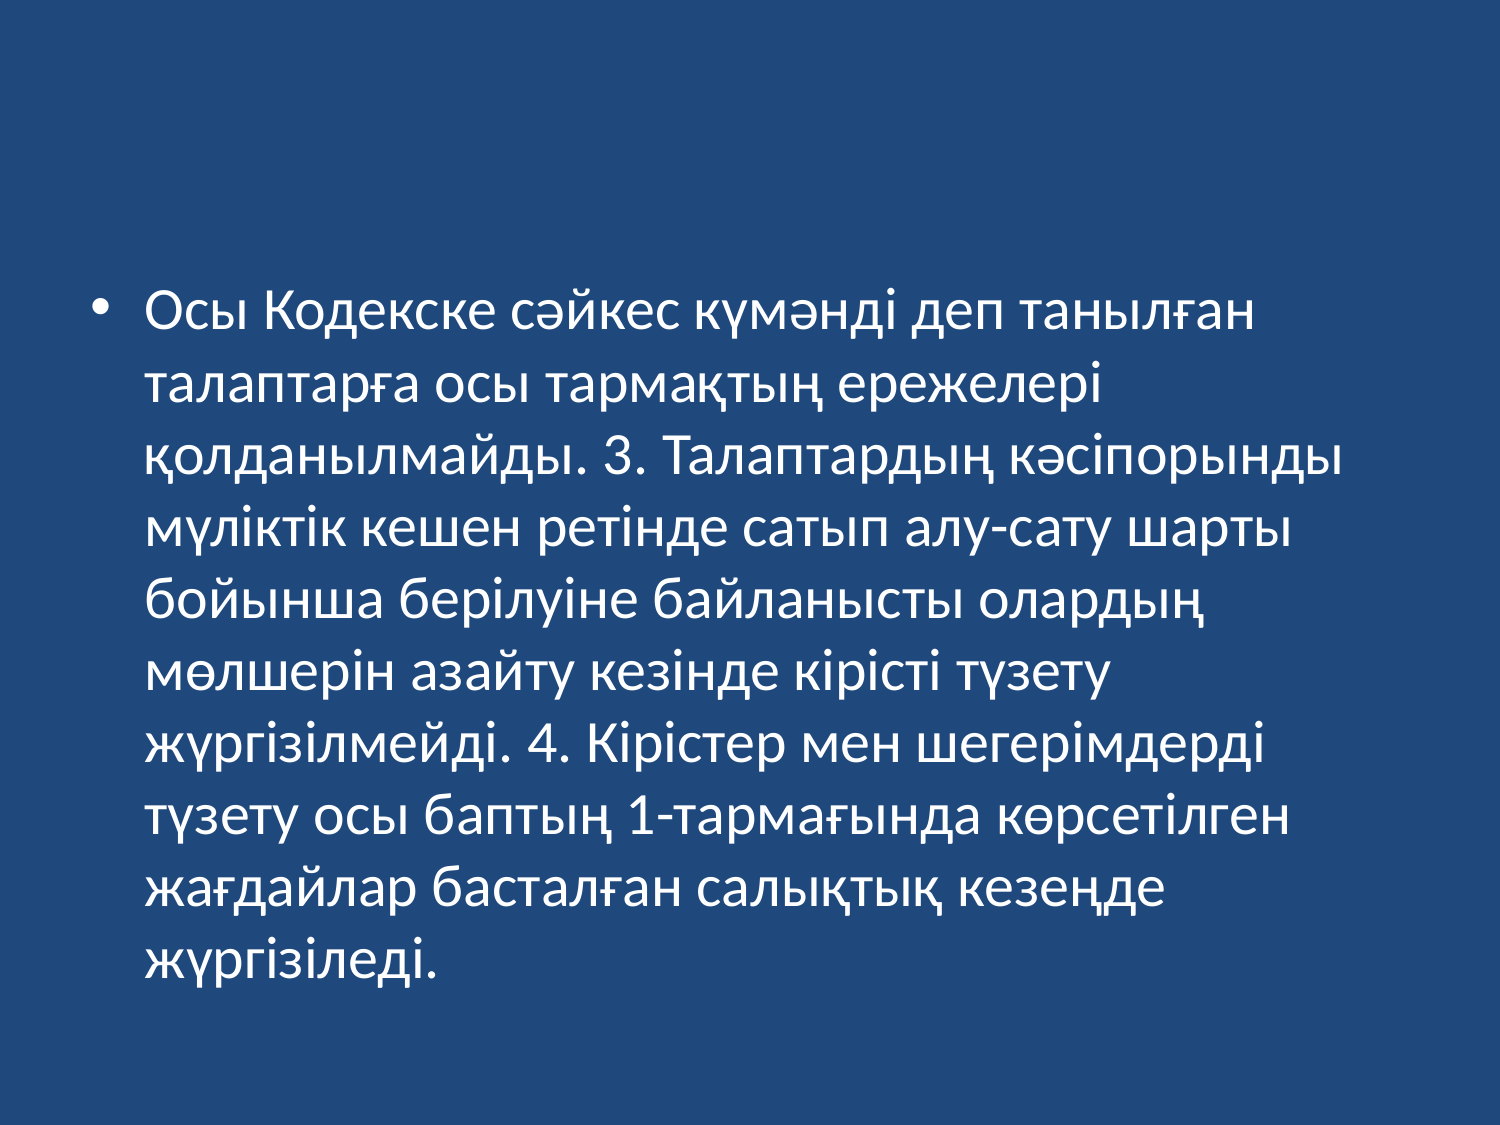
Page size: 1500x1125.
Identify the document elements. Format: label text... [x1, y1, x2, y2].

list Осы Кодекске сәйкес күмәнді деп танылған талаптарға осы тармақтың ережелері қолданылмайды. 3. Талаптардың кәсіпорынды мүліктік кешен ретінде сатып алу-сату шарты бойынша берілуіне байланысты олардың мөлшерін азайту кезінде кірісті түзету жүргізілмейді. 4. Кірістер мен шегерiмдердi түзету осы баптың 1-тармағында көрсетiлген жағдайлар басталған салықтық кезеңде жүргiзiледi. [75, 262, 1425, 1005]
